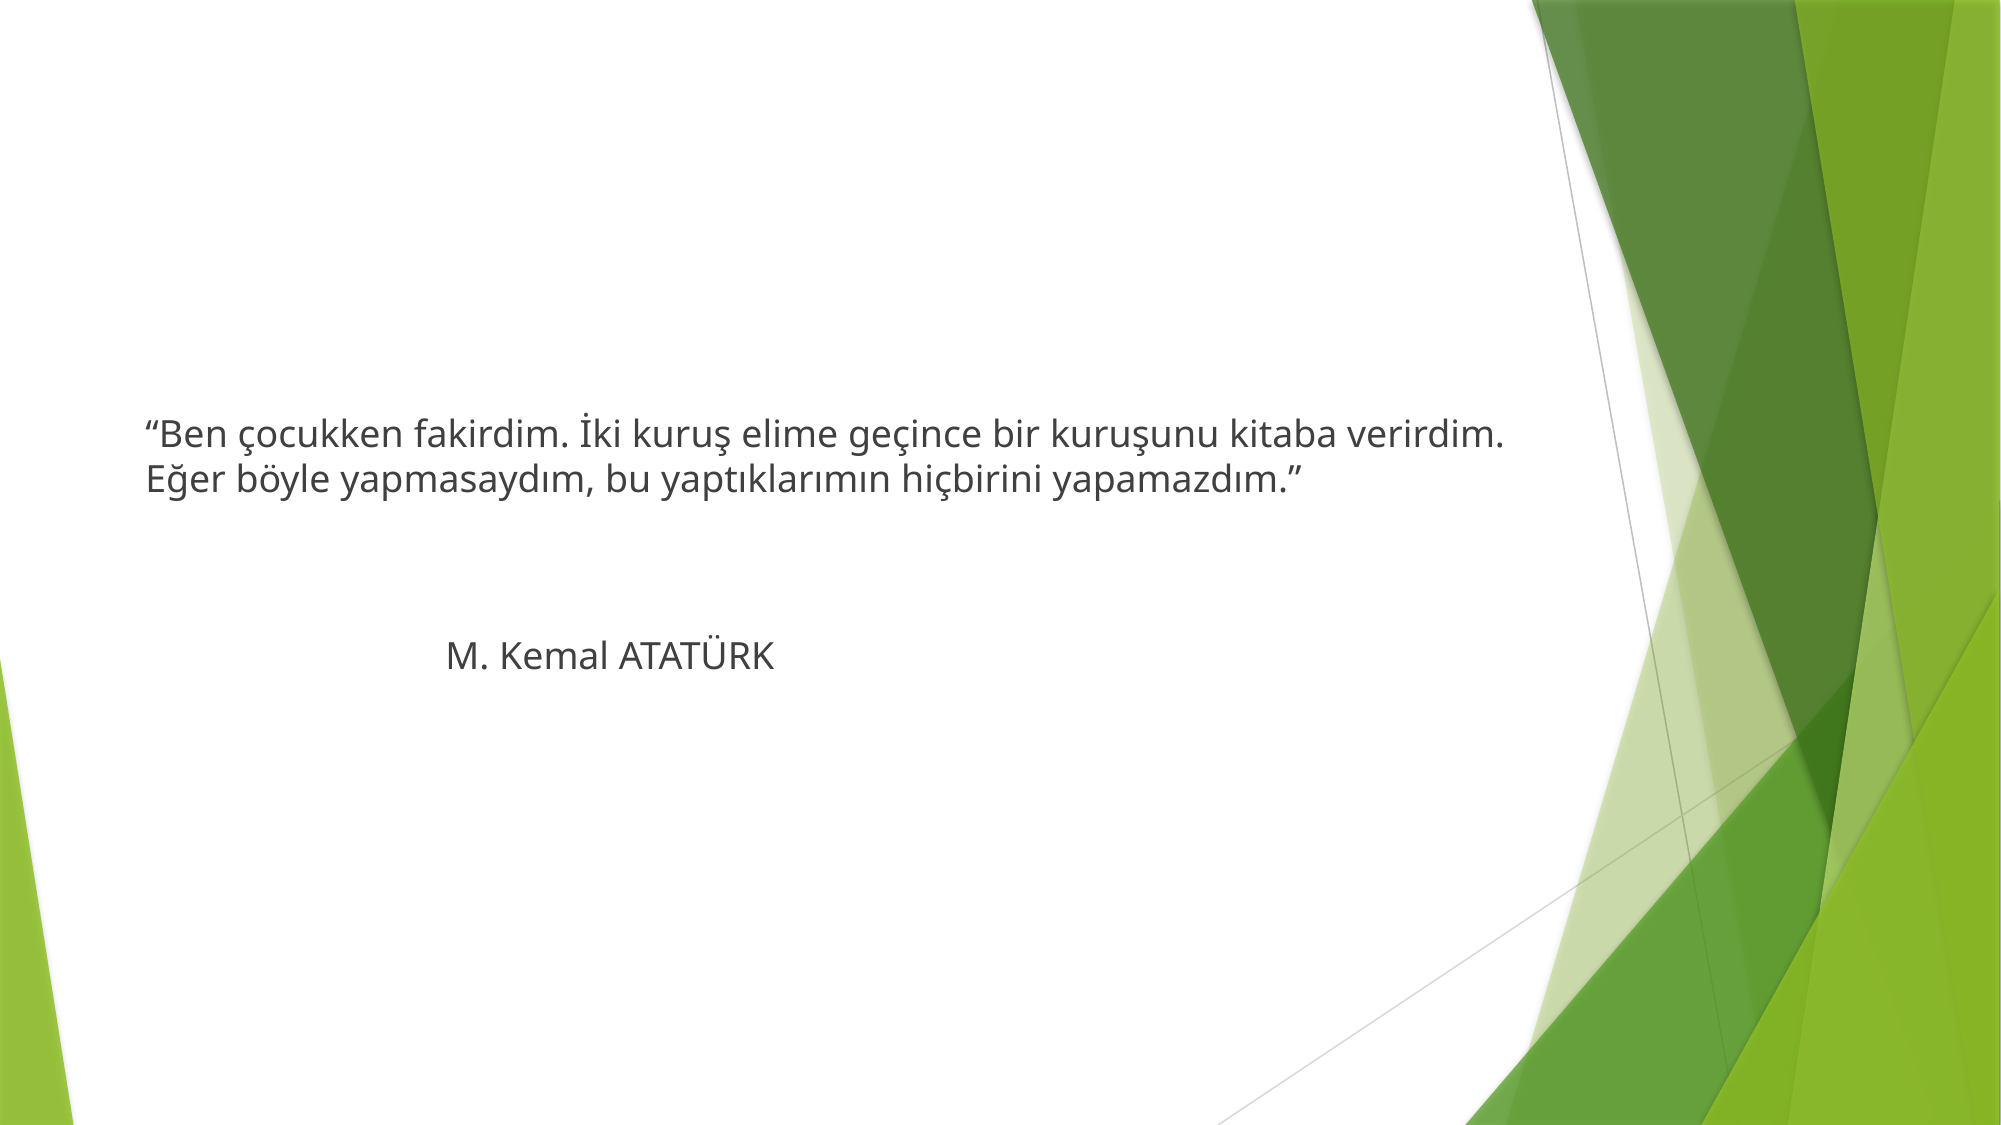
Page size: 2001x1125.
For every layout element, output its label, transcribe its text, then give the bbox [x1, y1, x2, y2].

list “Ben çocukken fakirdim. İki kuruş elime geçince bir kuruşunu kitaba verirdim. Eğer böyle yapmasaydım, bu yaptıklarımın hiçbirini yapamazdım.” M. Kemal ATATÜRK [130, 402, 1541, 1040]
